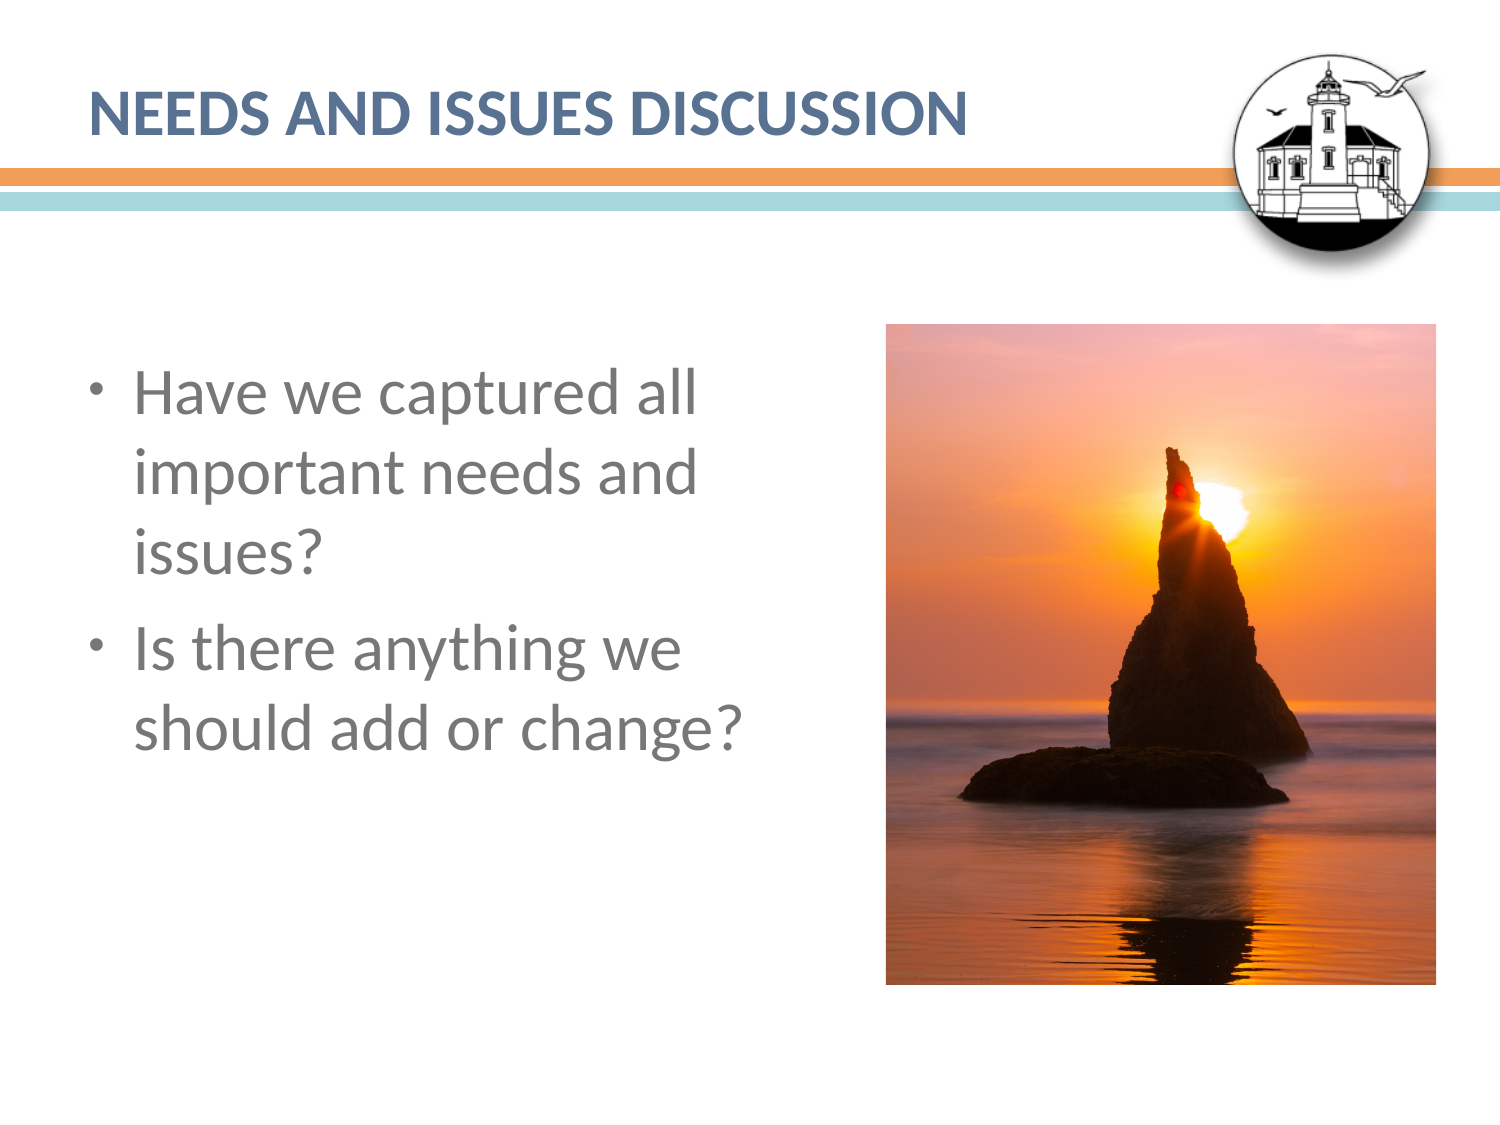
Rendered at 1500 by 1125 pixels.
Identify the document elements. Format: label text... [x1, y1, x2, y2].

picture [885, 324, 1437, 985]
title Needs and Issues Discussion [88, 51, 1314, 165]
picture [1186, 27, 1500, 300]
list Have we captured all important needs and issues? Is there anything we should add or change? [88, 348, 833, 1009]
